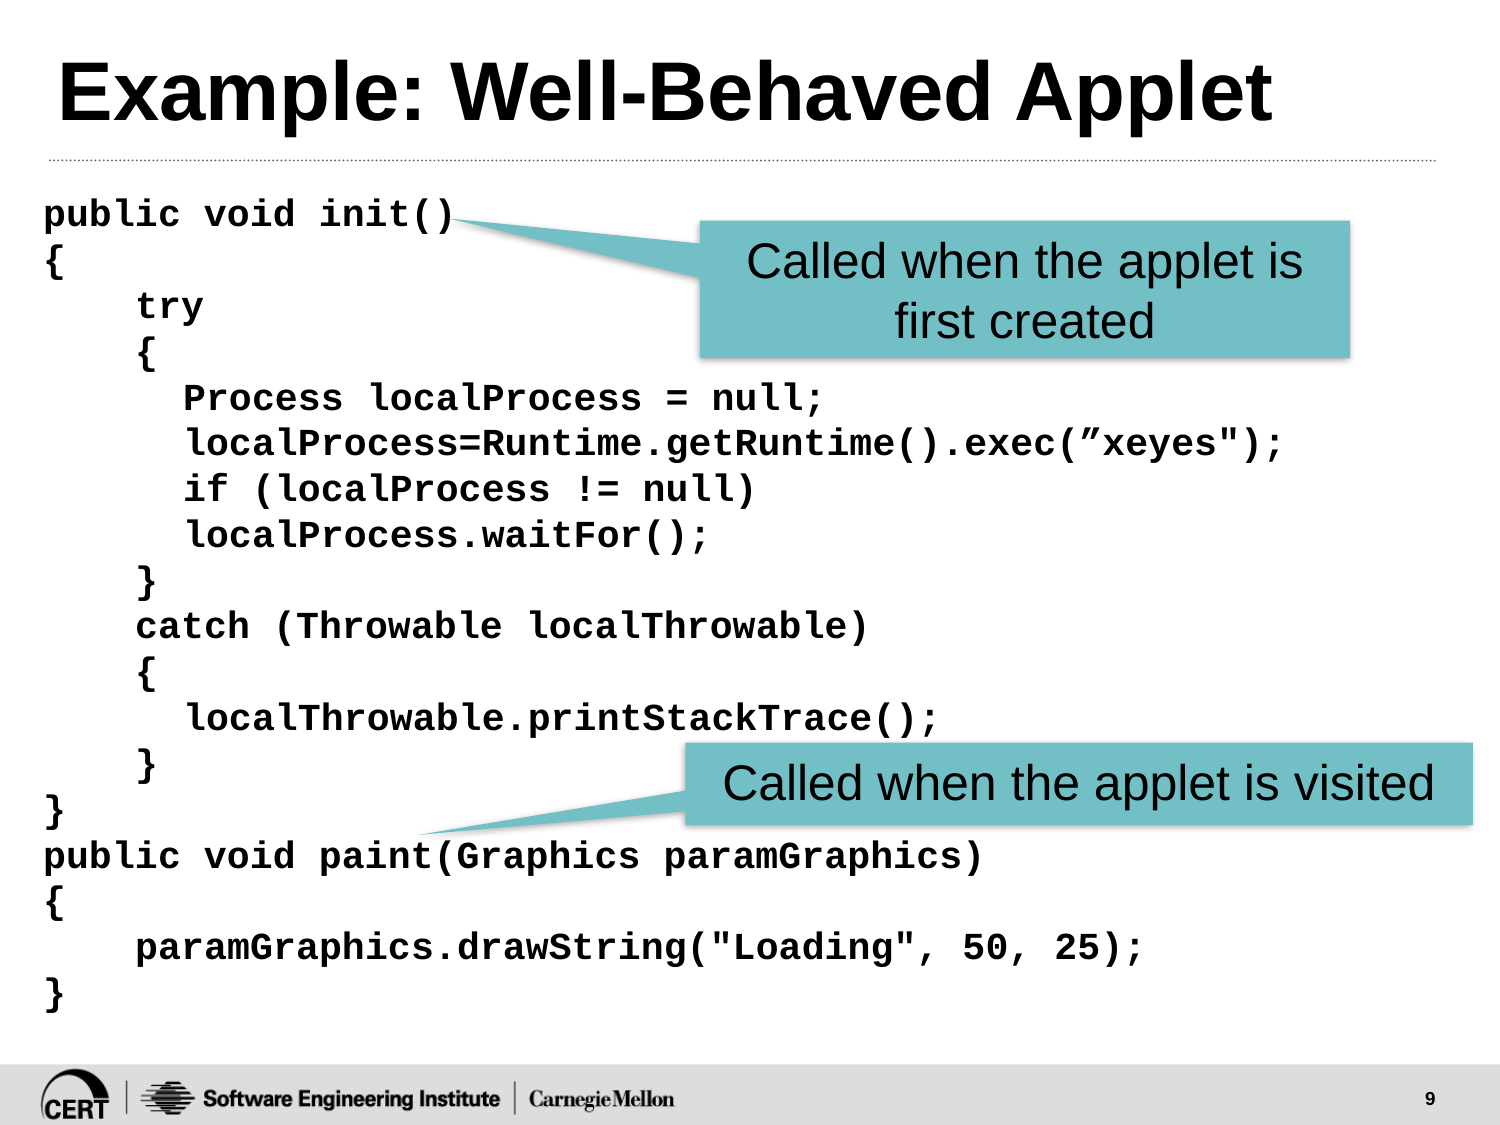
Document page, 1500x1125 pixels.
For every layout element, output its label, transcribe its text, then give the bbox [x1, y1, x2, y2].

title Example: Well-Behaved Applet [42, 37, 1434, 155]
picture [24, 1065, 688, 1125]
text_box Called when the applet is visited [417, 742, 1473, 835]
list public void init() { try { Process localProcess = null; localProcess=Runtime.getRuntime().exec(”xeyes"); if (localProcess != null) localProcess.waitFor(); } catch (Throwable localThrowable) { localThrowable.printStackTrace(); } } public void paint(Graphics paramGraphics) { paramGraphics.drawString("Loading", 50, 25); } [42, 188, 1431, 1027]
text_box Called when the applet is first created [448, 218, 1351, 359]
